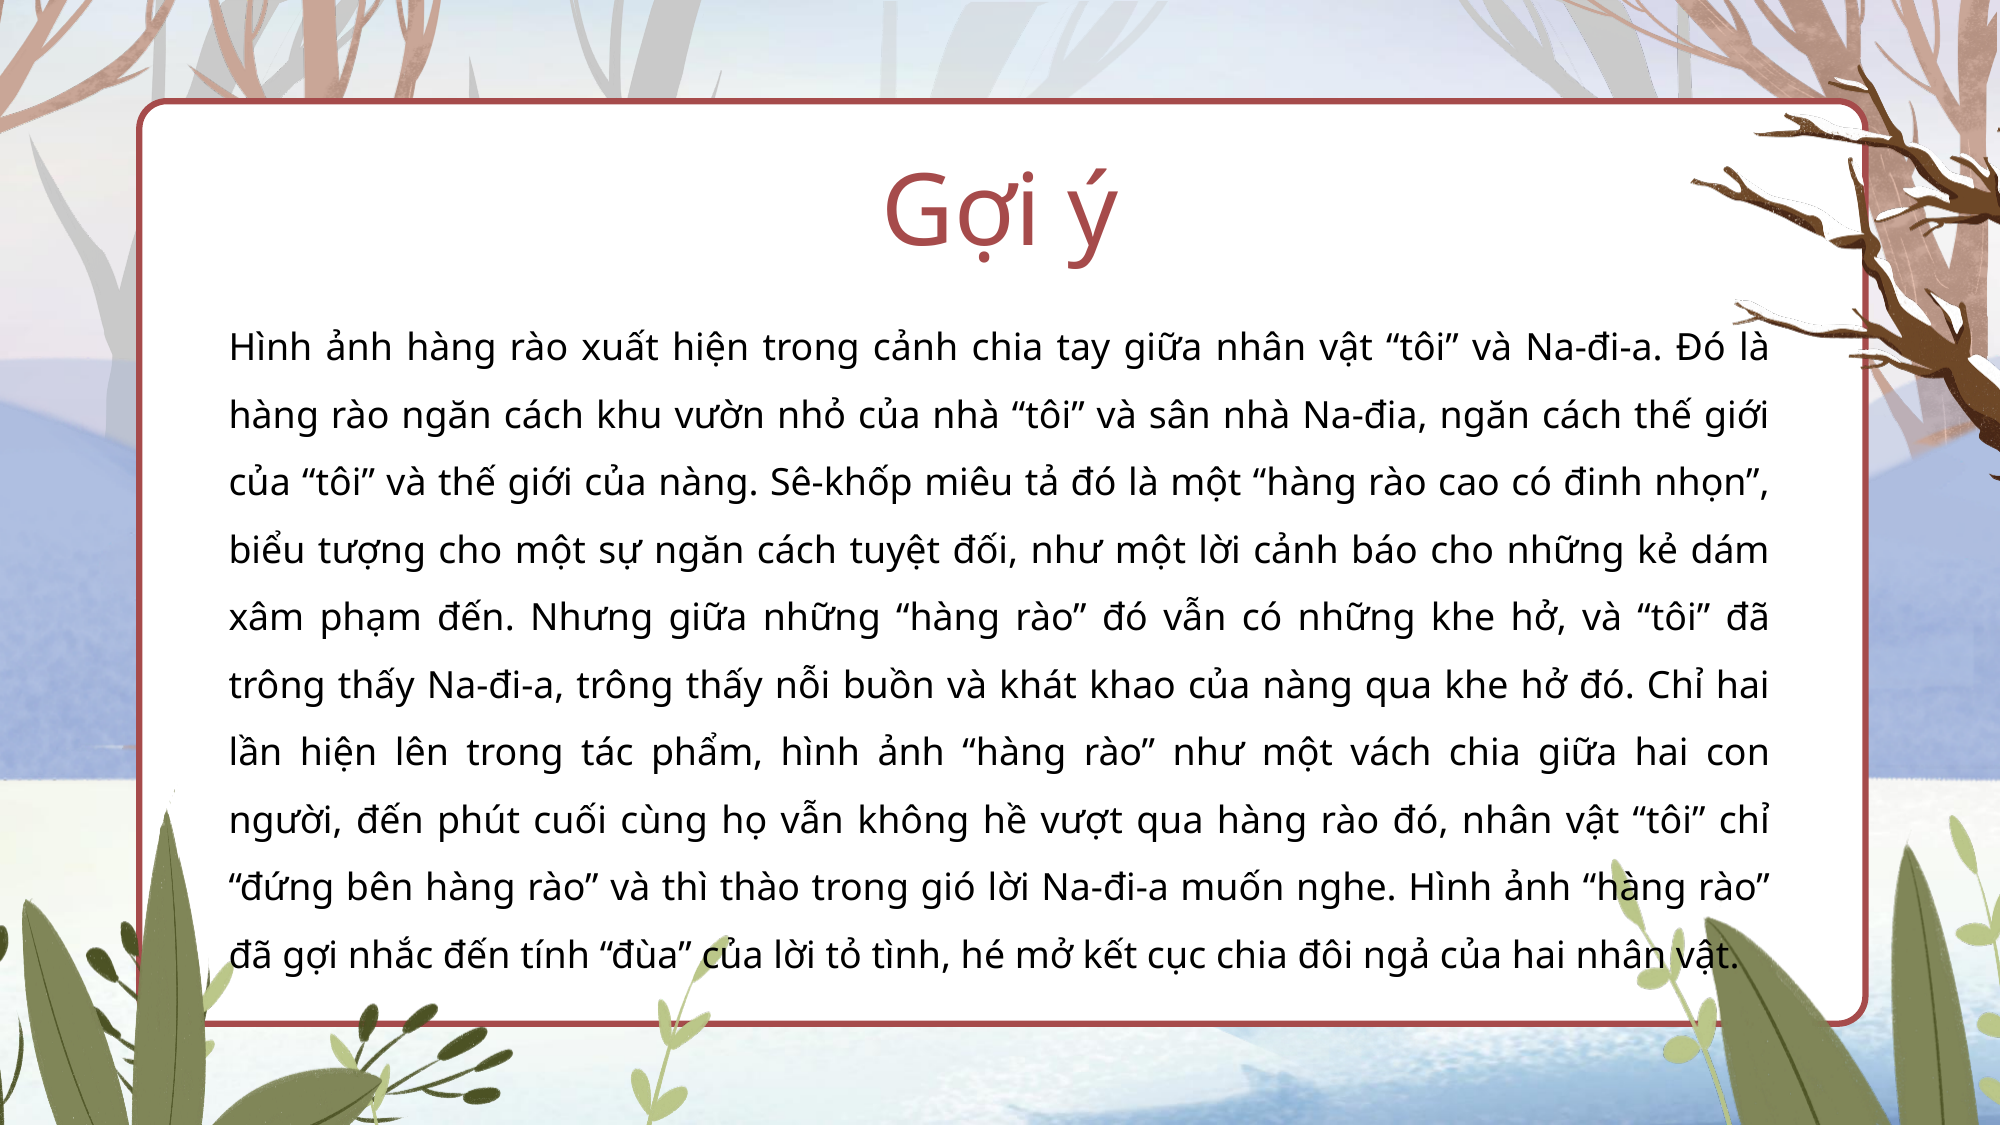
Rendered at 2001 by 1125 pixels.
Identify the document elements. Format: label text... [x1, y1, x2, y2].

picture [0, 0, 2000, 1125]
text_box Hình ảnh hàng rào xuất hiện trong cảnh chia tay giữa nhân vật “tôi” và Na-đi-a. Đó là hàng rào ngăn cách khu vườn nhỏ của nhà “tôi” và sân nhà Na-đia, ngăn cách thế giới của “tôi” và thế giới của nàng. Sê-khốp miêu tả đó là một “hàng rào cao có đinh nhọn”, biểu tượng cho một sự ngăn cách tuyệt đối, như một lời cảnh báo cho những kẻ dám xâm phạm đến. Nhưng giữa những “hàng rào” đó vẫn có những khe hở, và “tôi” đã trông thấy Na-đi-a, trông thấy nỗi buồn và khát khao của nàng qua khe hở đó. Chỉ hai lần hiện lên trong tác phẩm, hình ảnh “hàng rào” như một vách chia giữa hai con người, đến phút cuối cùng họ vẫn không hề vượt qua hàng rào đó, nhân vật “tôi” chỉ “đứng bên hàng rào” và thì thào trong gió lời Na-đi-a muốn nghe. Hình ảnh “hàng rào” đã gợi nhắc đến tính “đùa” của lời tỏ tình, hé mở kết cục chia đôi ngả của hai nhân vật. [213, 293, 1787, 983]
text_box Gợi ý [746, 137, 1254, 273]
